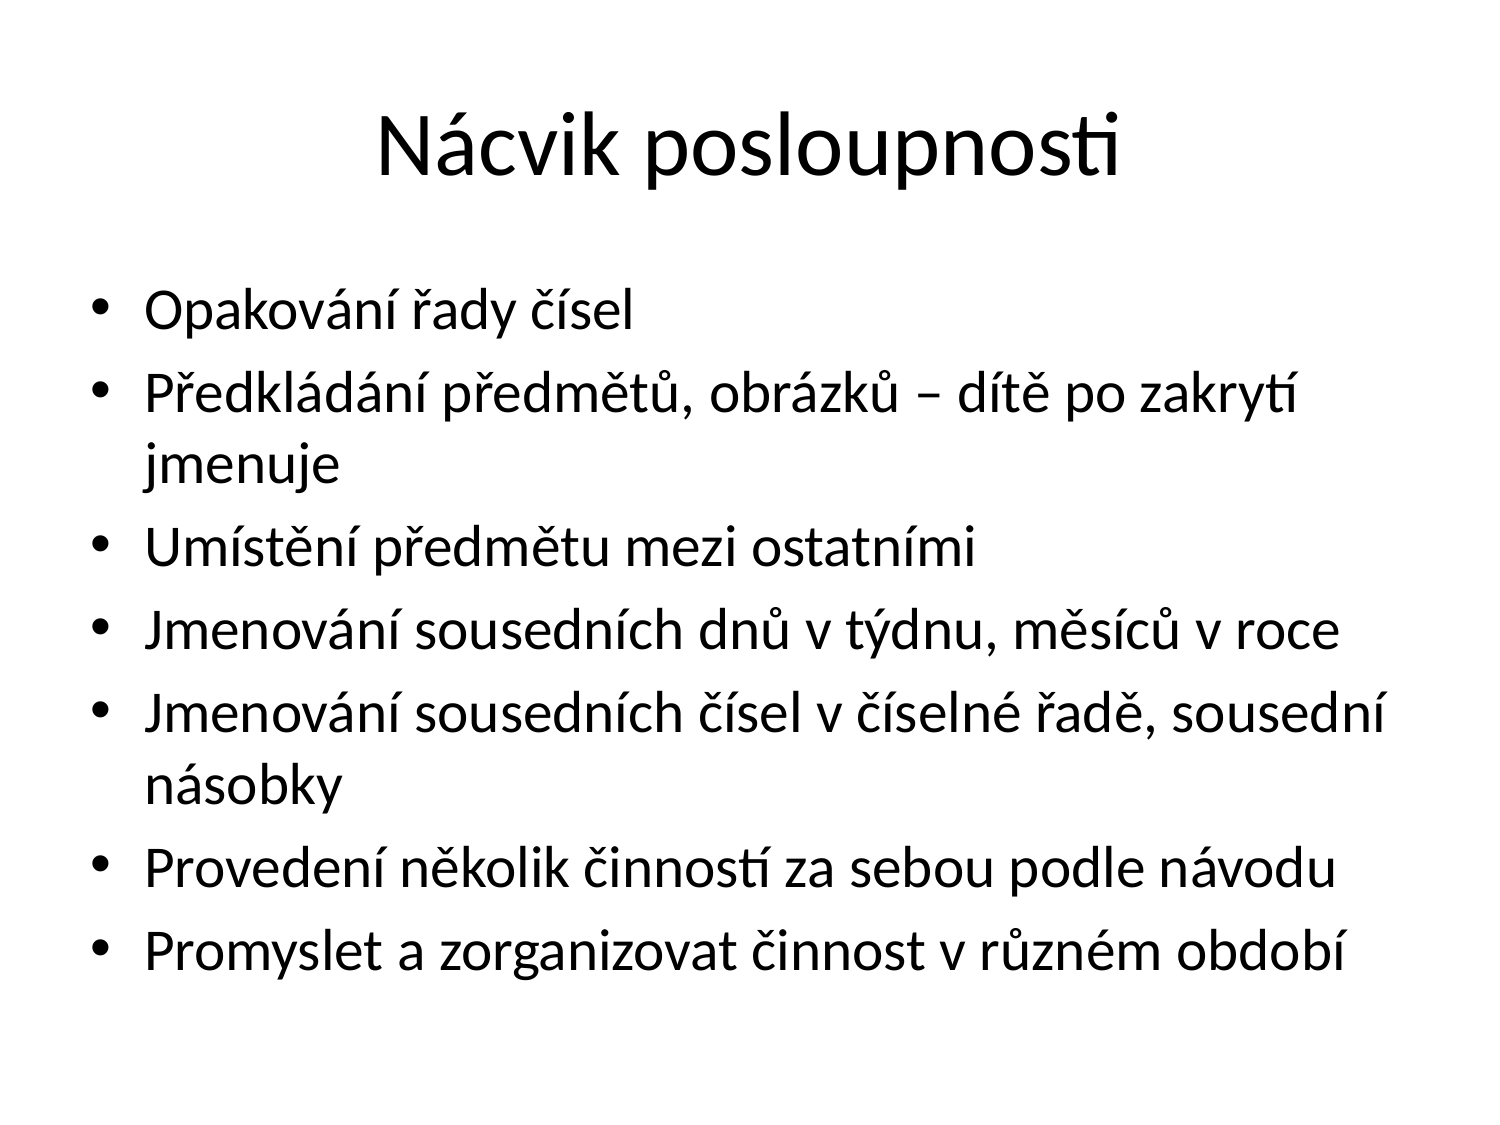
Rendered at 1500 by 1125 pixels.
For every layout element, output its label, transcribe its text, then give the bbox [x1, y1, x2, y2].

list Opakování řady čísel Předkládání předmětů, obrázků – dítě po zakrytí jmenuje Umístění předmětu mezi ostatními Jmenování sousedních dnů v týdnu, měsíců v roce Jmenování sousedních čísel v číselné řadě, sousední násobky Provedení několik činností za sebou podle návodu Promyslet a zorganizovat činnost v různém období [74, 262, 1426, 1006]
title Nácvik posloupnosti [74, 44, 1426, 233]
